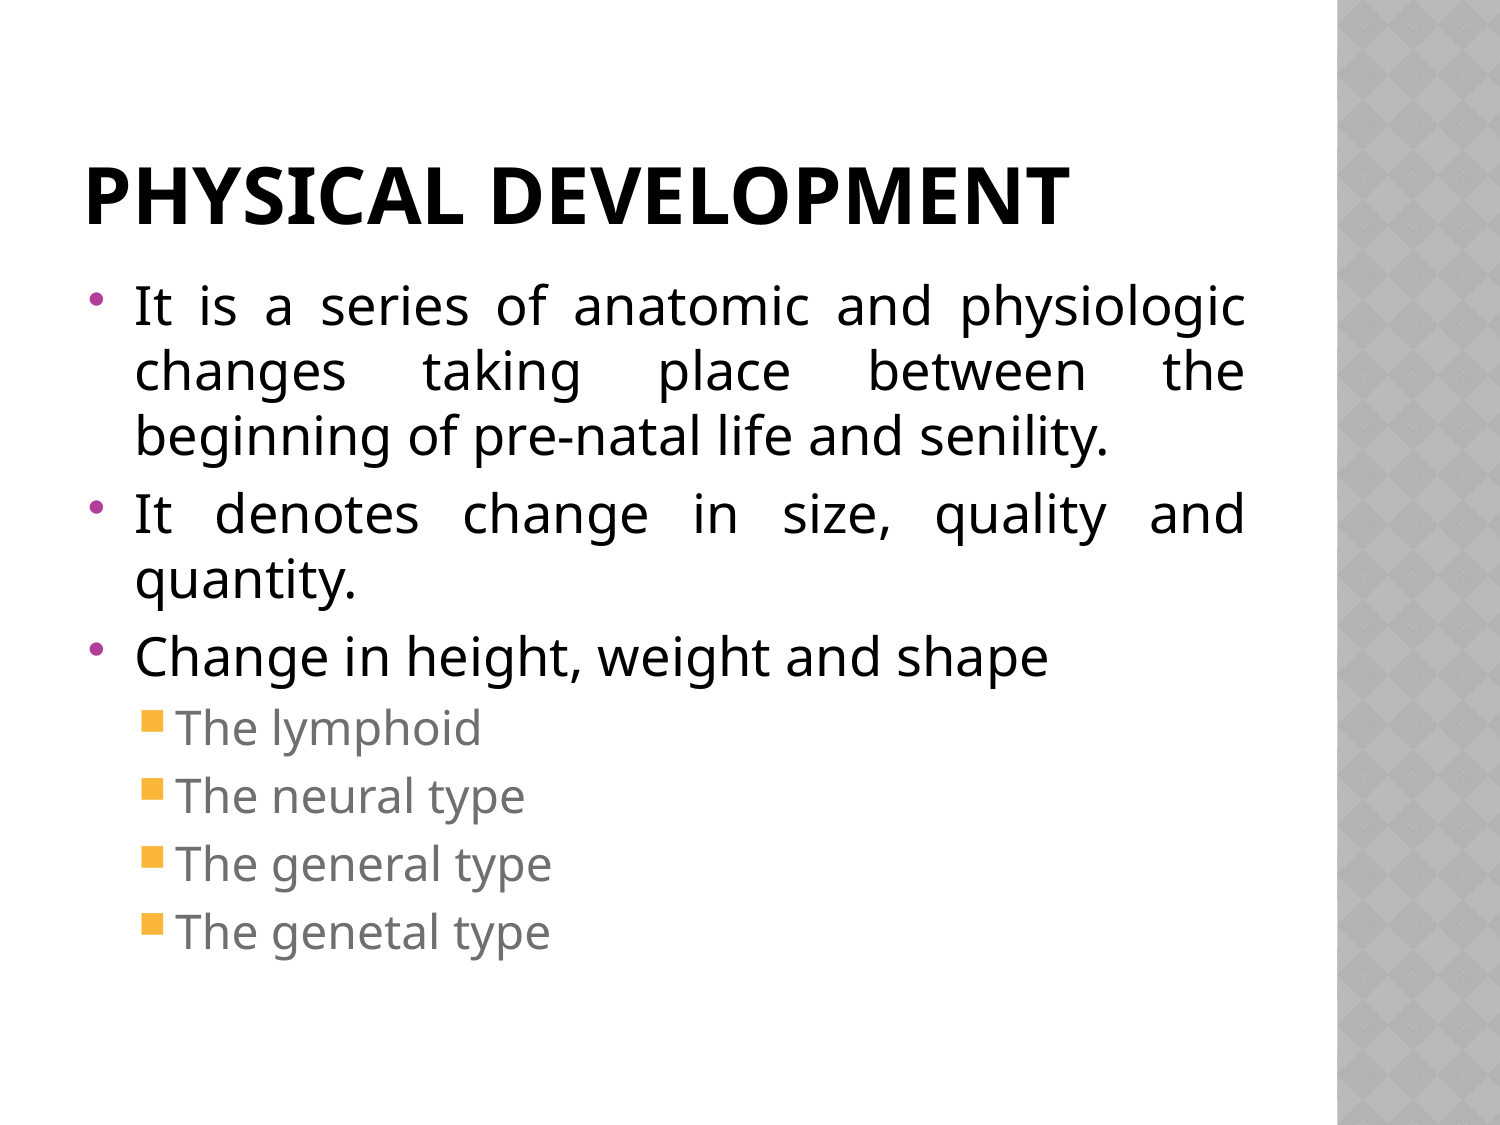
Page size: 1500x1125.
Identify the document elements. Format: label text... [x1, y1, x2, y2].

title Physical Development [75, 52, 1263, 240]
list It is a series of anatomic and physiologic changes taking place between the beginning of pre-natal life and senility. It denotes change in size, quality and quantity. Change in height, weight and shape The lymphoid The neural type The general type The genetal type [75, 264, 1263, 1059]
